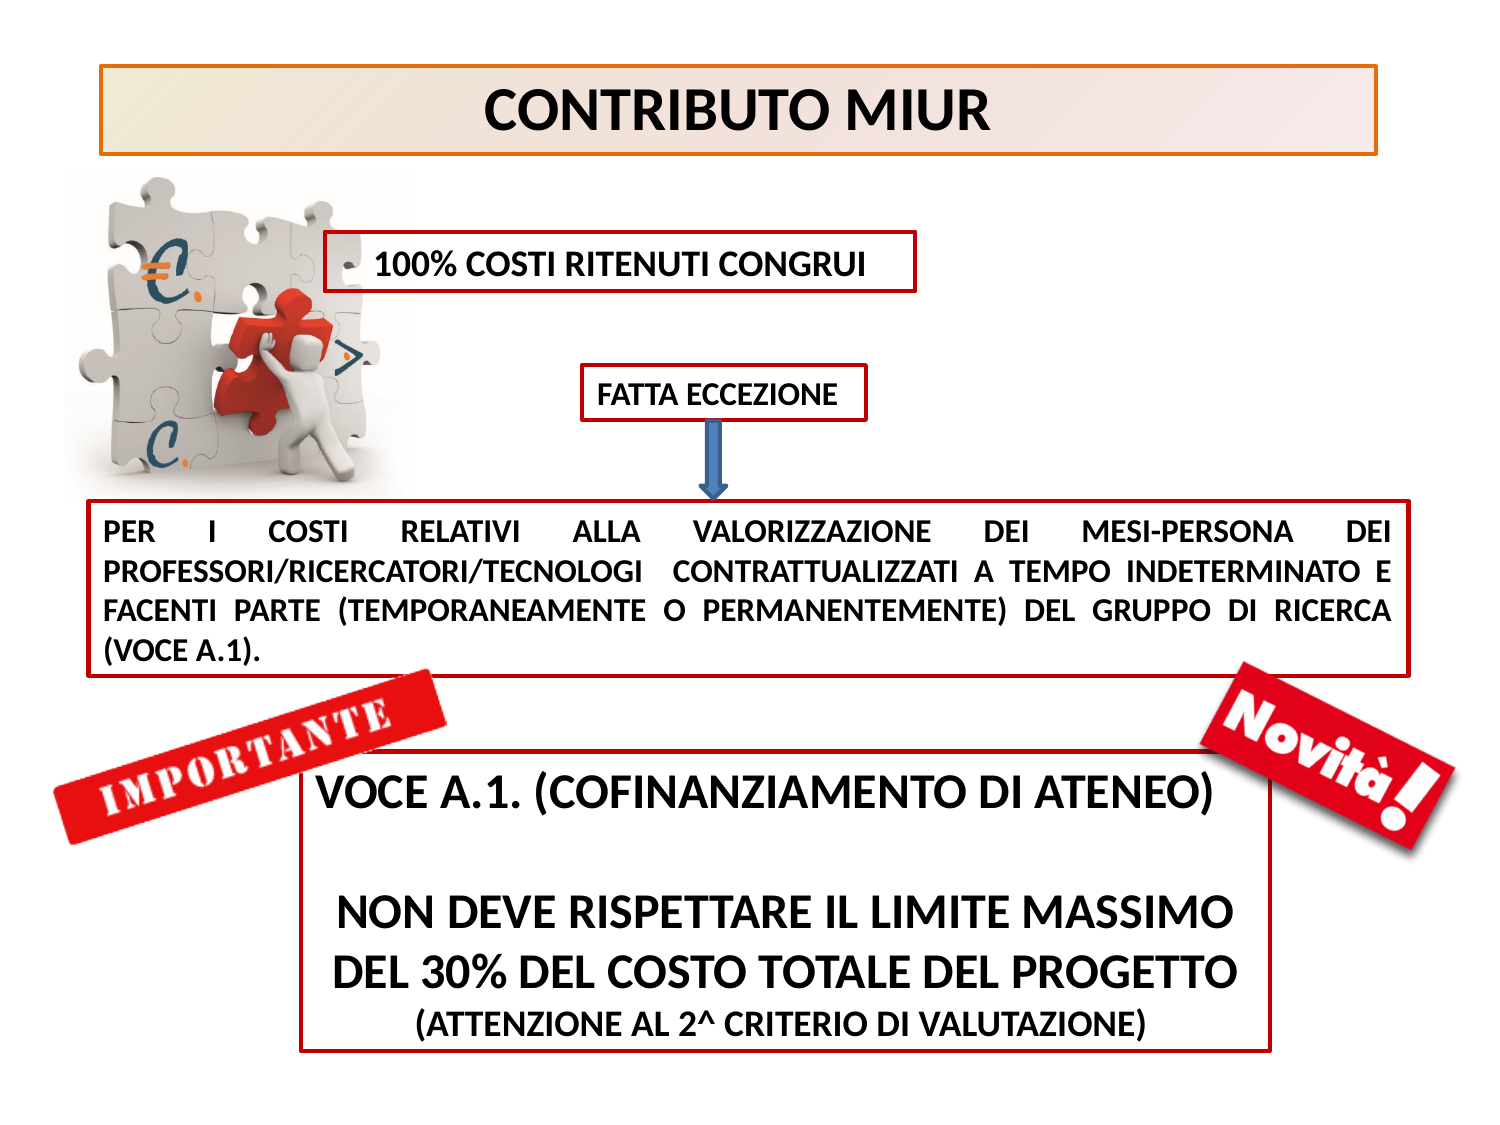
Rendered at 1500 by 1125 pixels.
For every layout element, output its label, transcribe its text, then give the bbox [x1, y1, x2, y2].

text_box per i costi relativi alla valorizzazione dei mesi-persona dei professori/ricercatori/tecnologi contrattualizzati a tempo indeterminato e facenti parte (temporaneamente o permanentemente) del gruppo di ricerca (voce A.1). [88, 501, 1409, 676]
text_box 100% COSTI RITENUTI CONGRUI [418, 231, 916, 292]
picture [1178, 623, 1480, 902]
text_box [698, 418, 729, 501]
text_box CONTRIBUTO MIUR [100, 66, 1376, 154]
picture [64, 172, 413, 499]
text_box FATTA ECCEZIONE [582, 365, 866, 420]
picture [52, 668, 447, 847]
text_box VOCE A.1. (COFINANZIAMENTO DI ATENEO) NON DEVE RISPETTARE IL LIMITE MASSIMO DEL 30% DEL COSTO TOTALE DEL PROGETTO (ATTENZIONE AL 2^ CRITERIO DI VALUTAZIONE) [301, 751, 1270, 1052]
